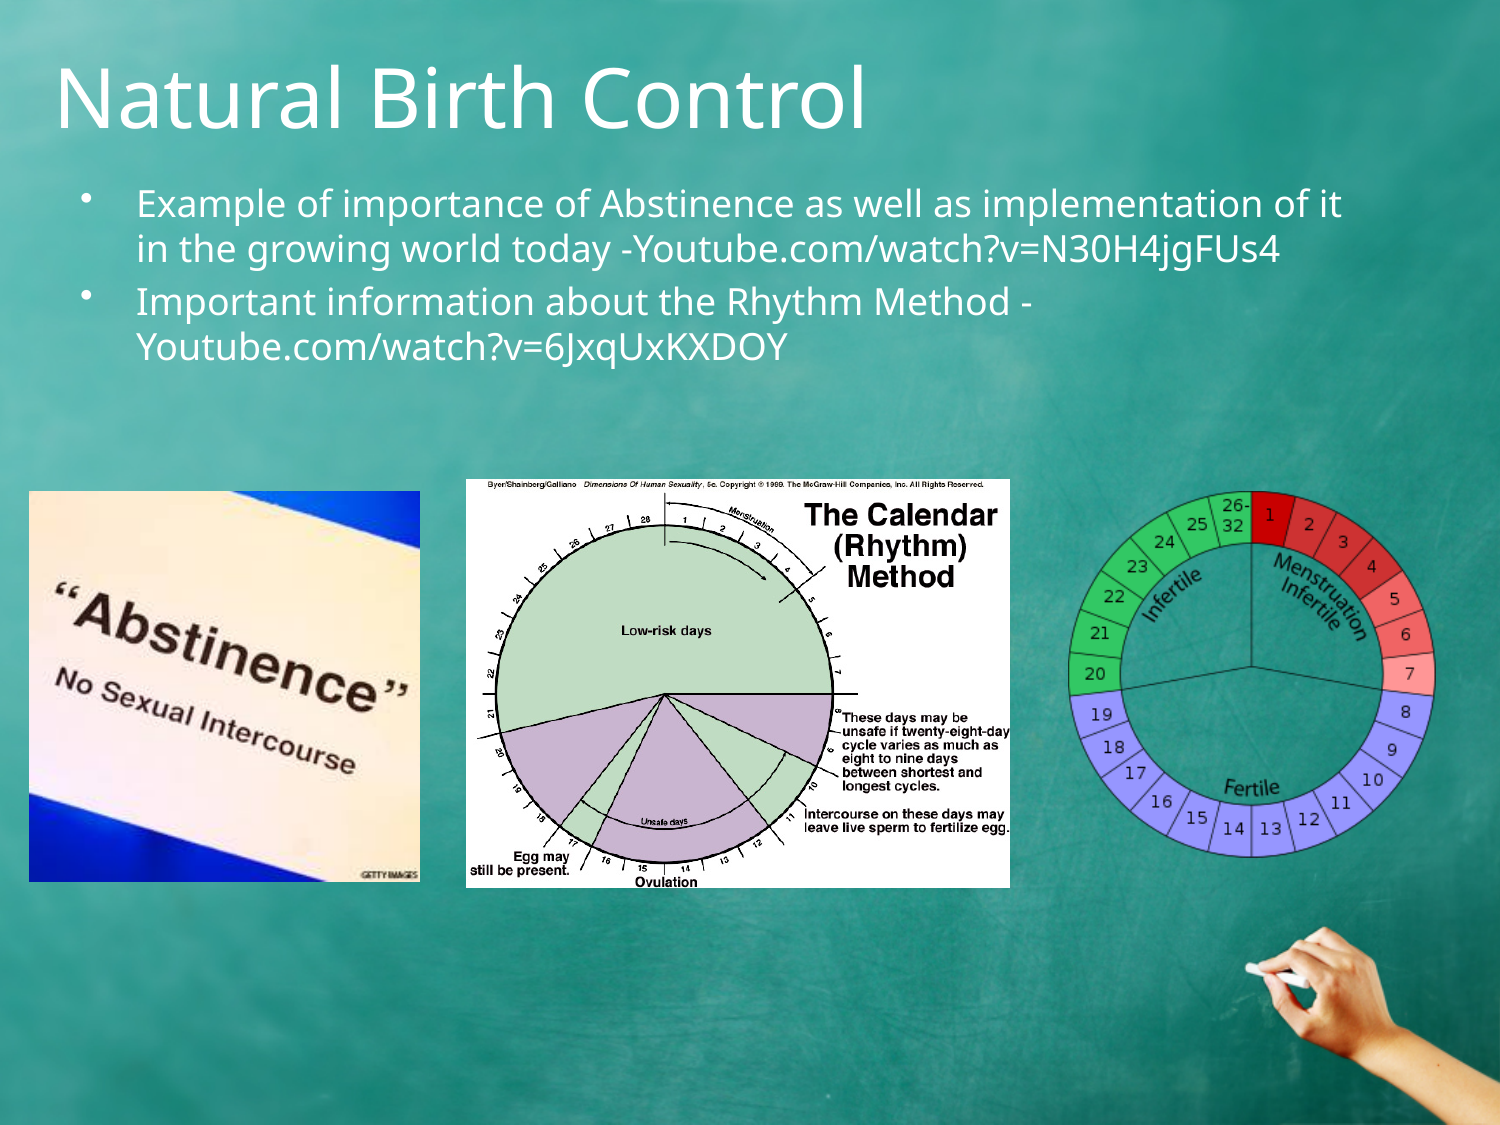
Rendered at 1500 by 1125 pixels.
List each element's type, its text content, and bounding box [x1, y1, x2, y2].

picture [0, 0, 1500, 1125]
title Natural Birth Control [38, 35, 1471, 154]
list Example of importance of Abstinence as well as implementation of it in the growing world today -Youtube.com/watch?v=N30H4jgFUs4 Important information about the Rhythm Method - Youtube.com/watch?v=6JxqUxKXDOY [64, 172, 1401, 368]
